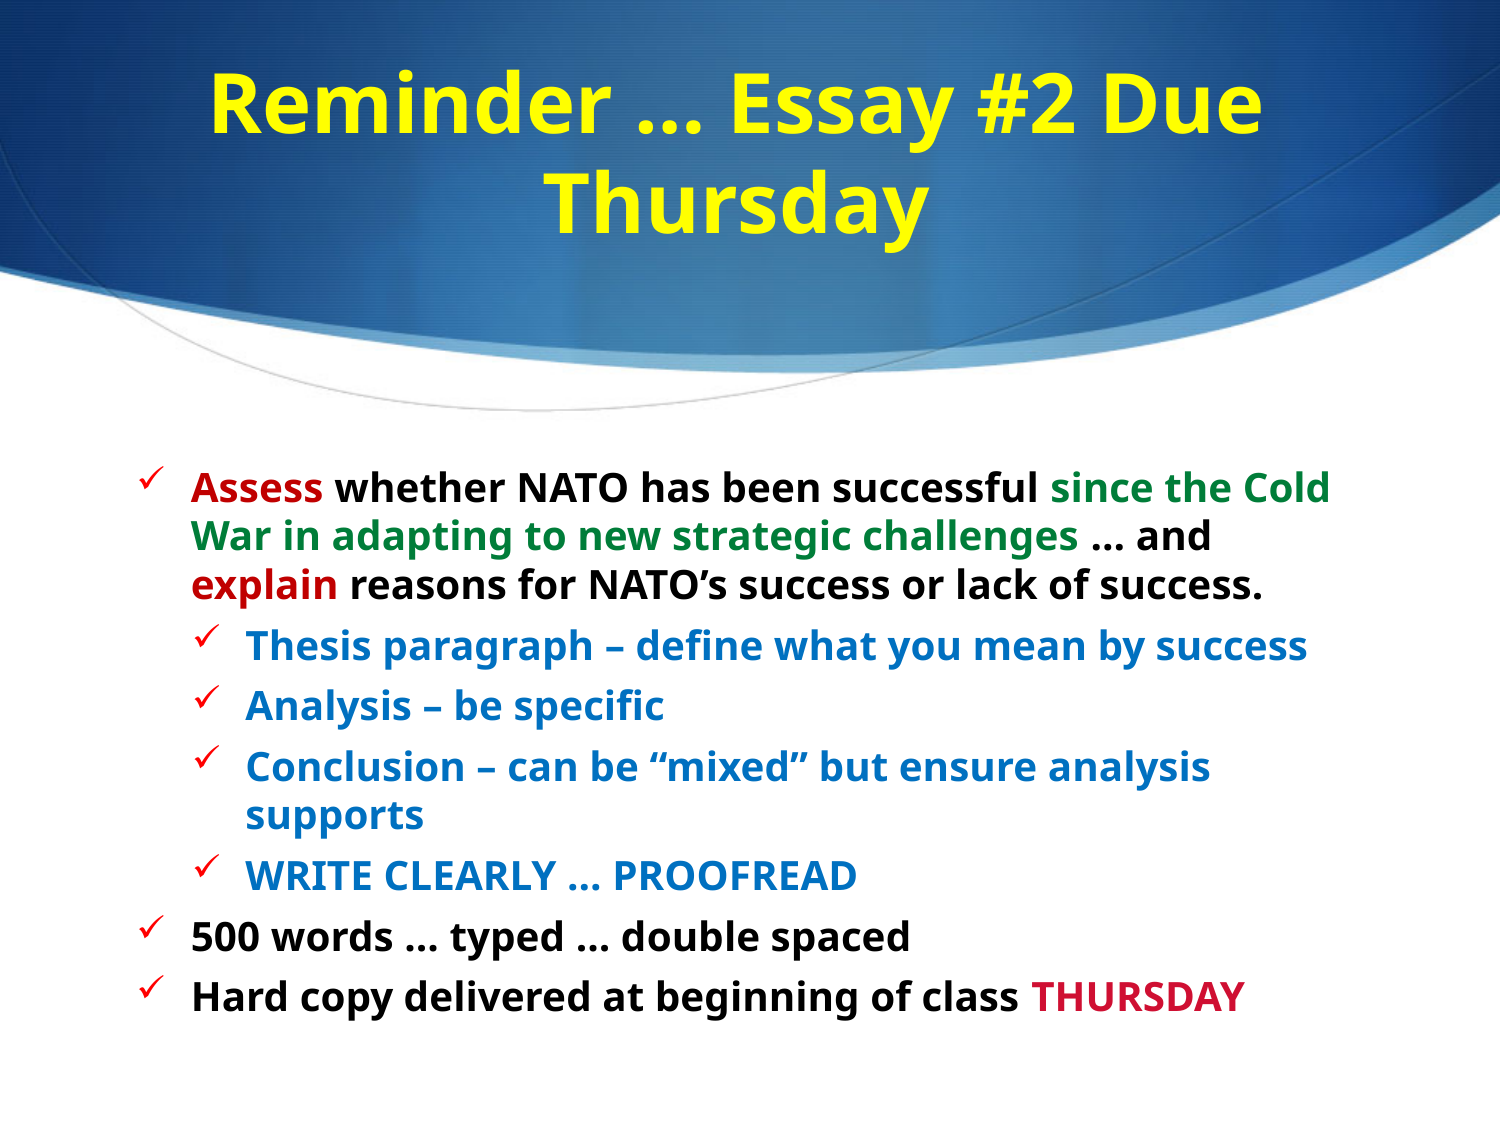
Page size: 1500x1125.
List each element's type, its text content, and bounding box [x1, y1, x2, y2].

picture [0, 0, 1500, 1125]
title Reminder … Essay #2 Due Thursday [47, 56, 1425, 245]
list Assess whether NATO has been successful since the Cold War in adapting to new strategic challenges … and explain reasons for NATO’s success or lack of success. Thesis paragraph – define what you mean by success Analysis – be specific Conclusion – can be “mixed” but ensure analysis supports WRITE CLEARLY … PROOFREAD 500 words … typed … double spaced Hard copy delivered at beginning of class THURSDAY [121, 454, 1379, 1028]
